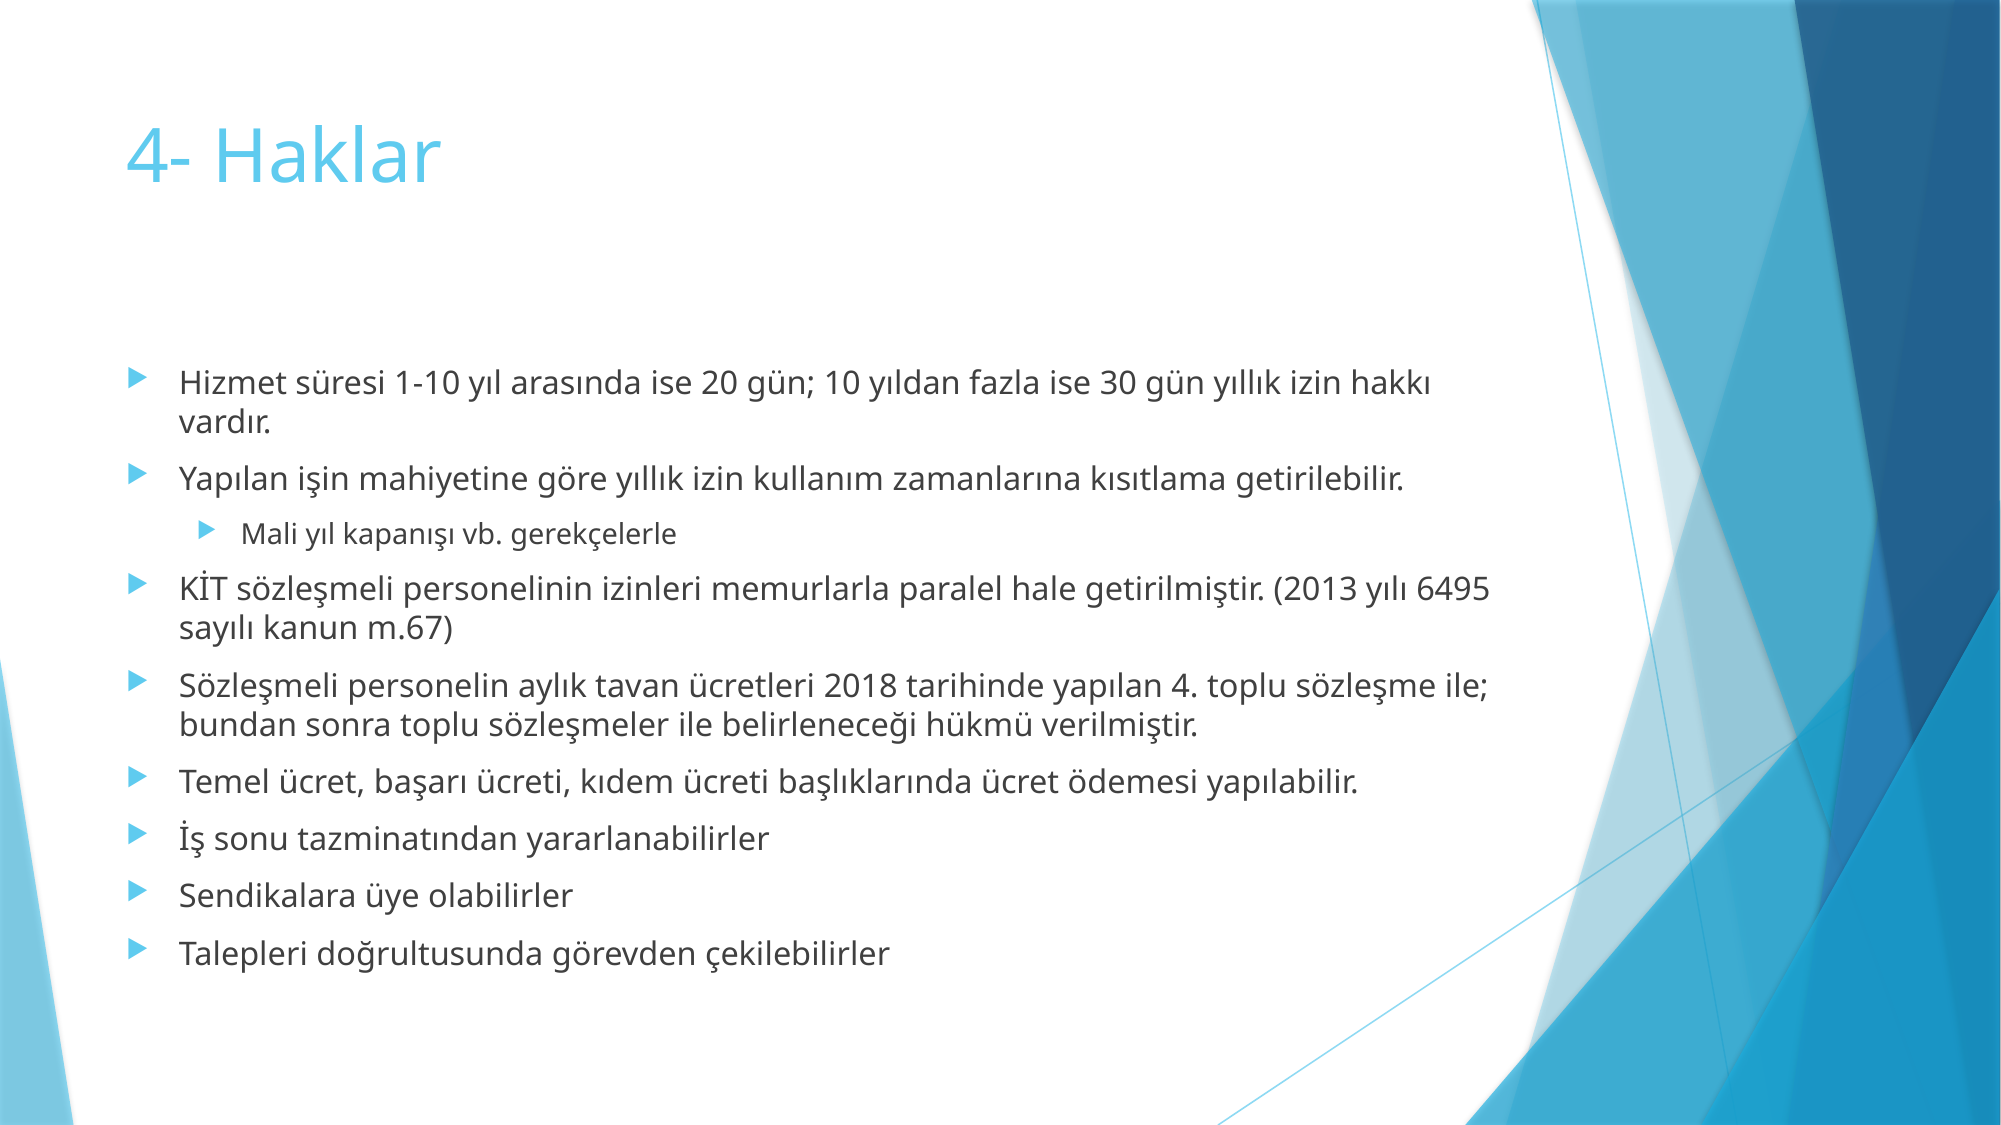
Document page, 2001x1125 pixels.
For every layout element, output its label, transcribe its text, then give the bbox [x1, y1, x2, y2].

title 4- Haklar [111, 99, 1522, 317]
list Hizmet süresi 1-10 yıl arasında ise 20 gün; 10 yıldan fazla ise 30 gün yıllık izin hakkı vardır. Yapılan işin mahiyetine göre yıllık izin kullanım zamanlarına kısıtlama getirilebilir. Mali yıl kapanışı vb. gerekçelerle KİT sözleşmeli personelinin izinleri memurlarla paralel hale getirilmiştir. (2013 yılı 6495 sayılı kanun m.67) Sözleşmeli personelin aylık tavan ücretleri 2018 tarihinde yapılan 4. toplu sözleşme ile; bundan sonra toplu sözleşmeler ile belirleneceği hükmü verilmiştir. Temel ücret, başarı ücreti, kıdem ücreti başlıklarında ücret ödemesi yapılabilir. İş sonu tazminatından yararlanabilirler Sendikalara üye olabilirler Talepleri doğrultusunda görevden çekilebilirler [111, 354, 1522, 992]
